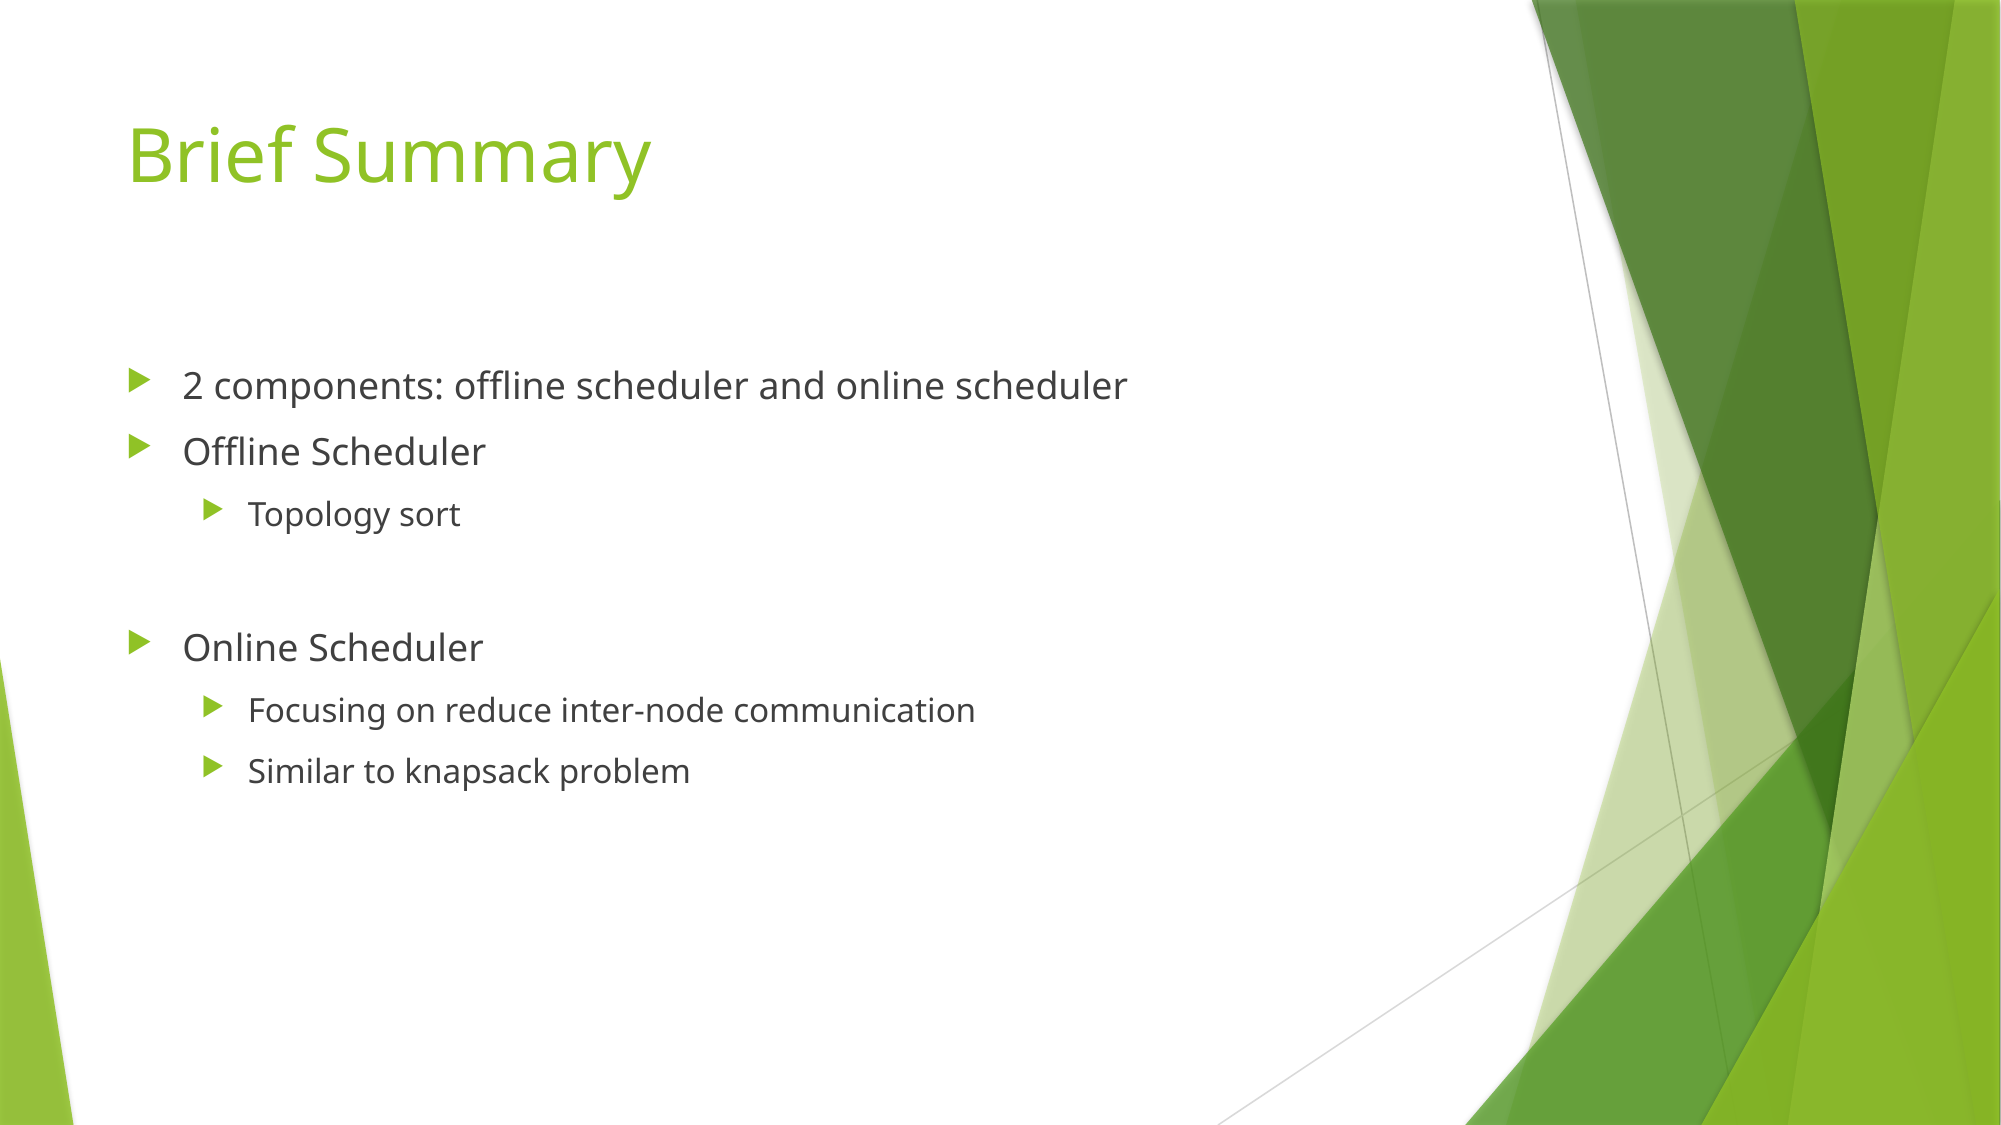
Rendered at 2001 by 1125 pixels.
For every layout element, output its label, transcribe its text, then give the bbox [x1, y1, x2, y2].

title Brief Summary [111, 99, 1522, 317]
list 2 components: offline scheduler and online scheduler Offline Scheduler Topology sort Online Scheduler Focusing on reduce inter-node communication Similar to knapsack problem [111, 354, 1522, 992]
